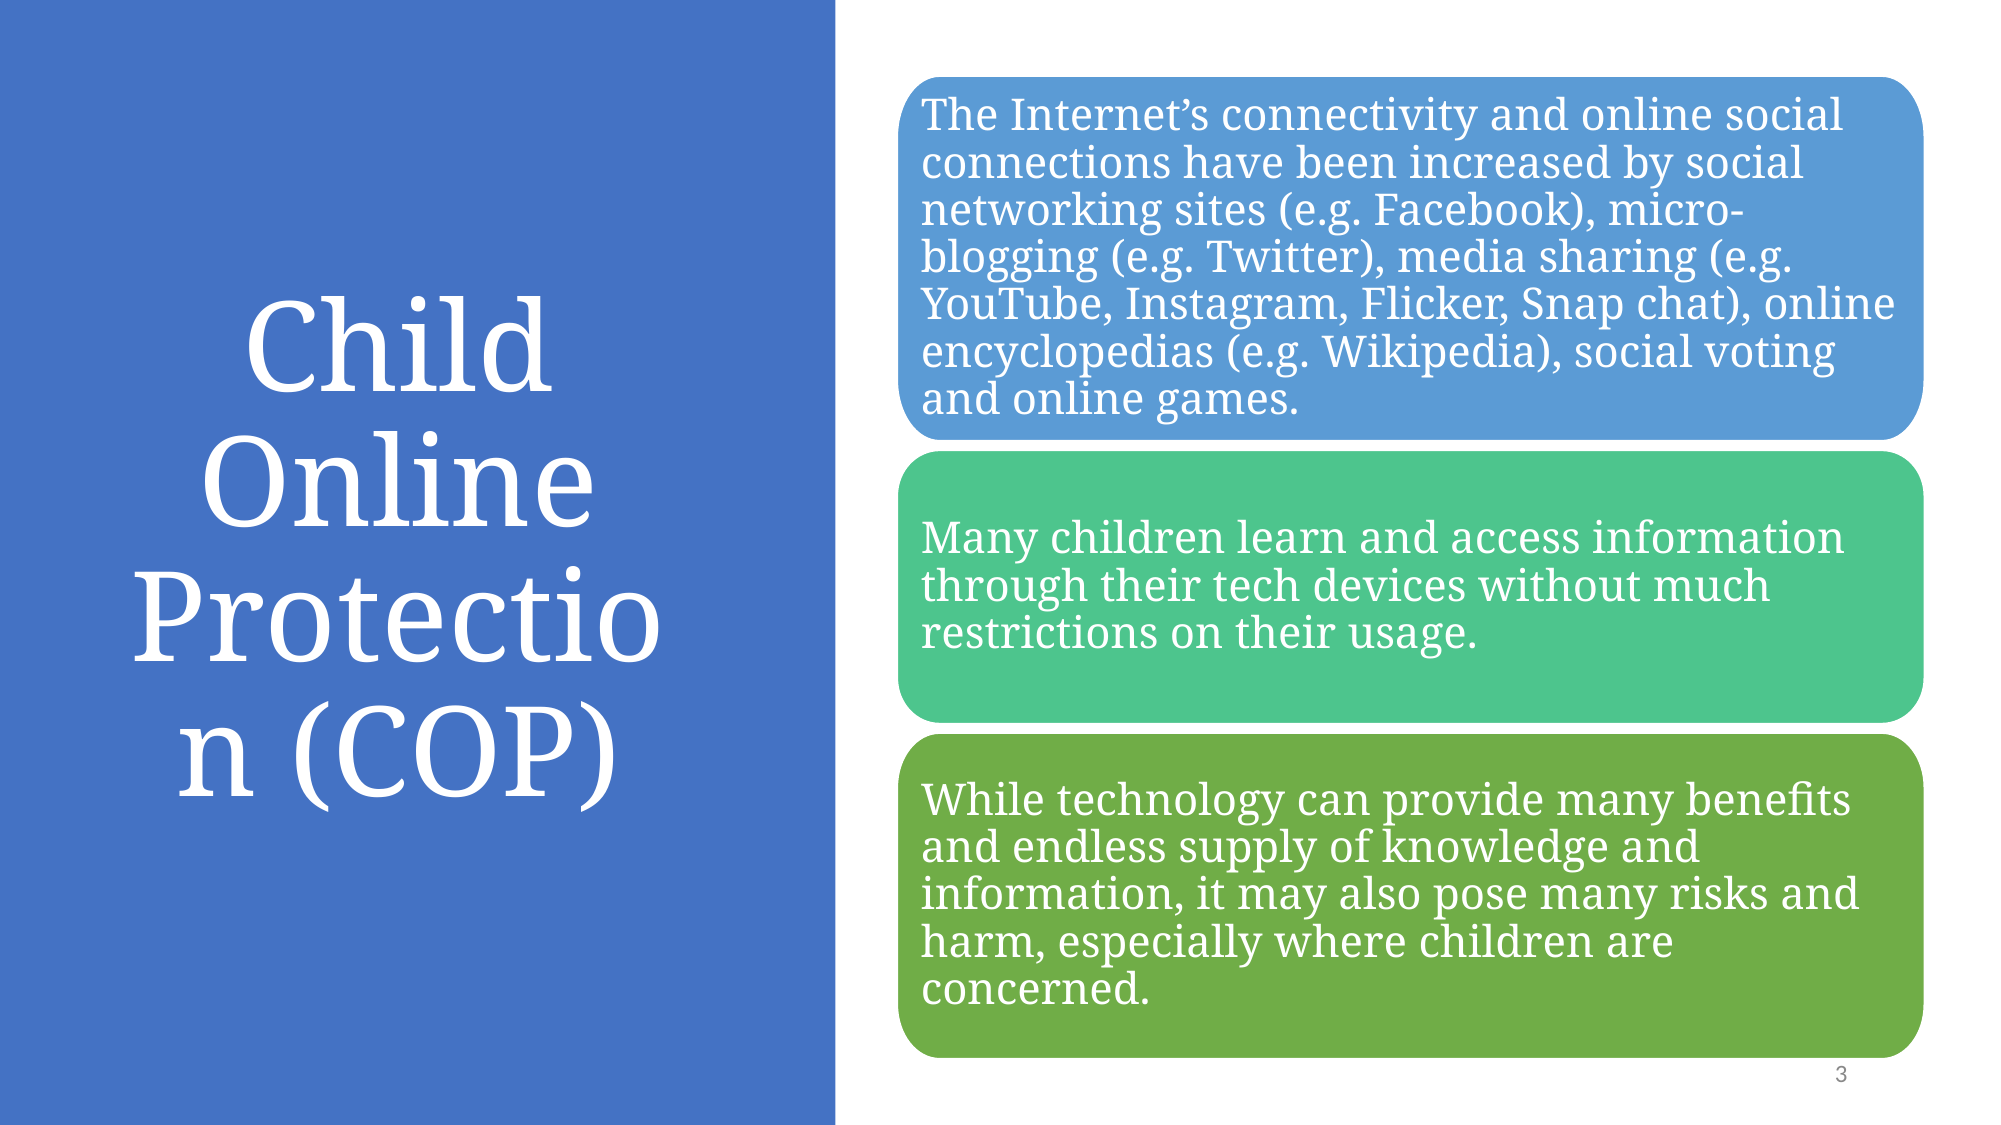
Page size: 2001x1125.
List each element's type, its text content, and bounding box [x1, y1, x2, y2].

slide_number 3 [1412, 1059, 1863, 1103]
title Child Online Protection (COP) [86, 101, 711, 1005]
text_box [0, 0, 836, 1125]
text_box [897, 75, 1925, 1059]
